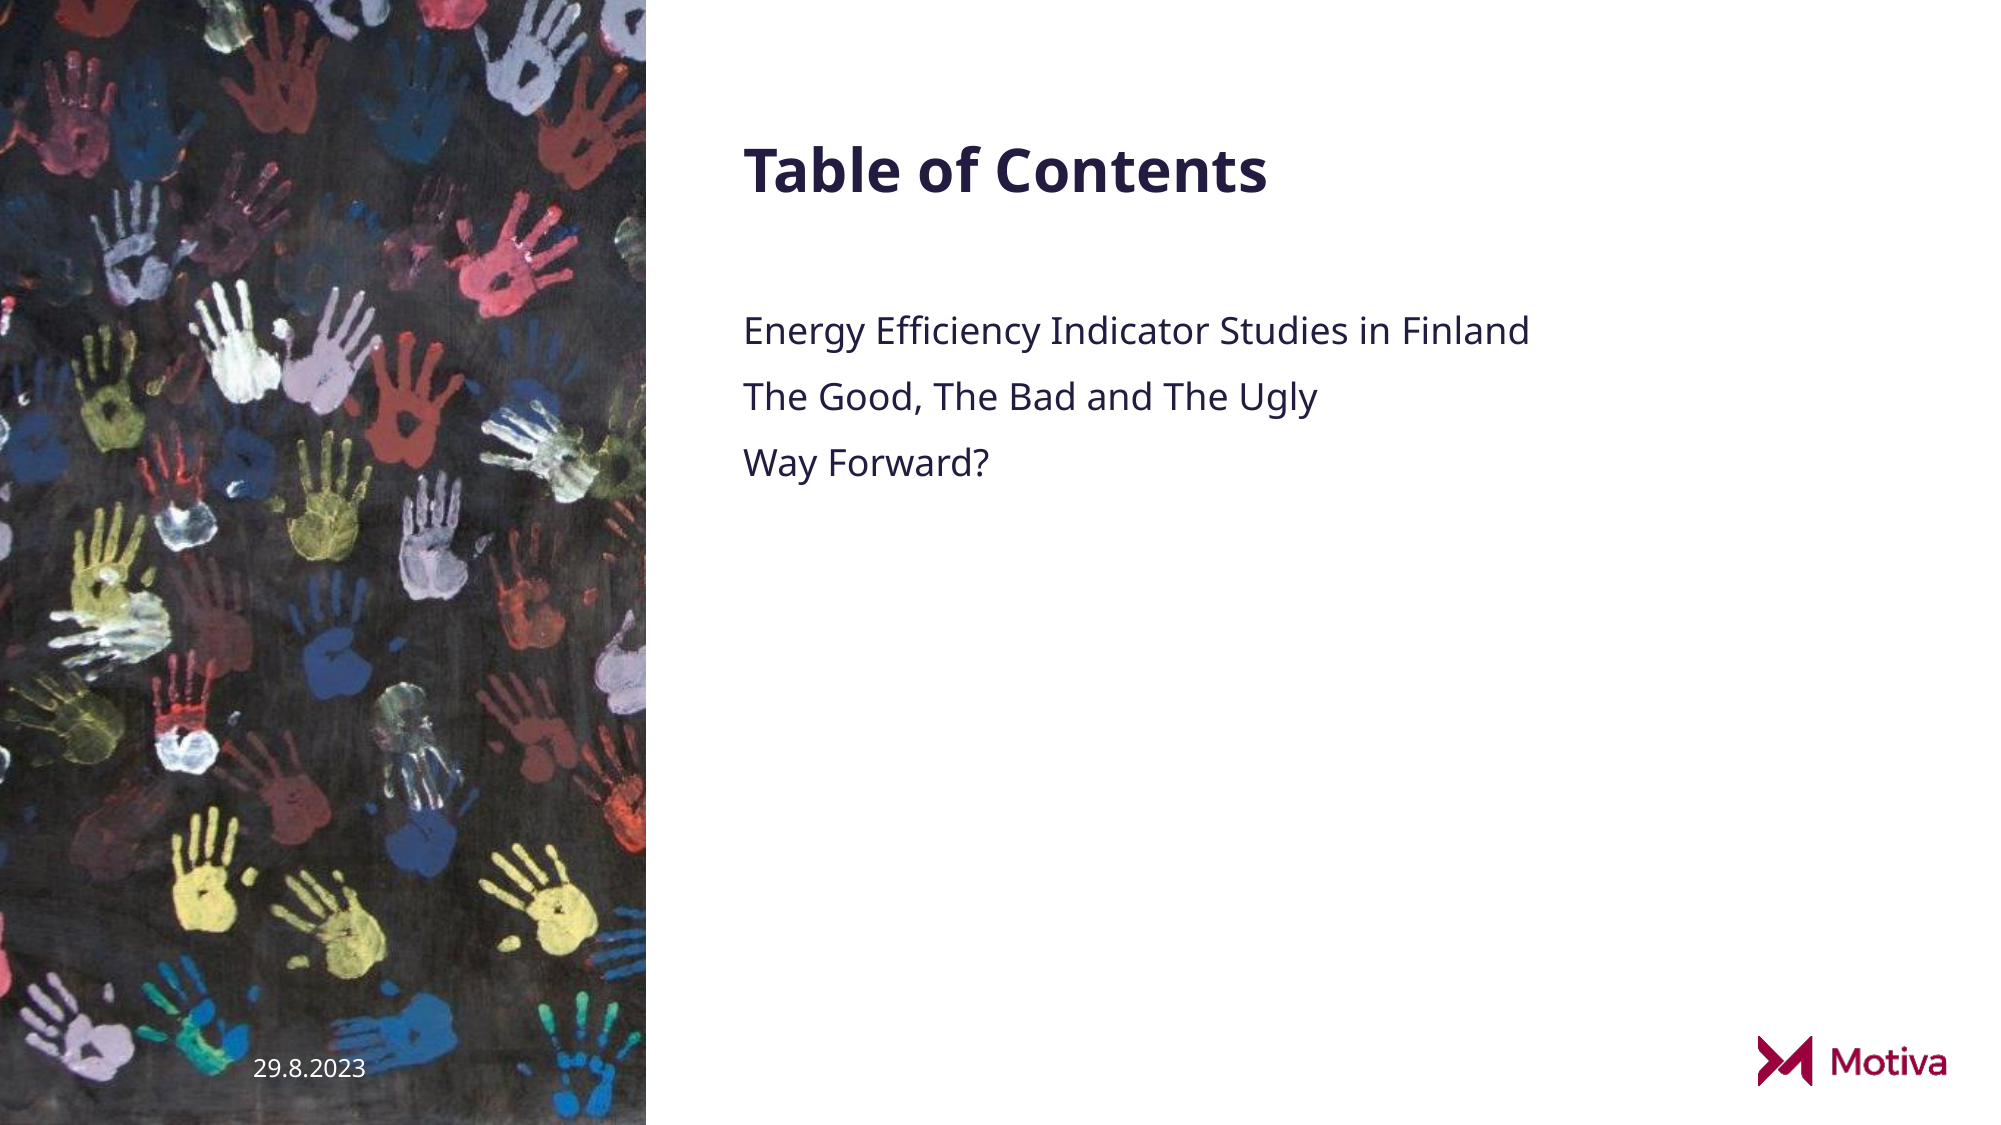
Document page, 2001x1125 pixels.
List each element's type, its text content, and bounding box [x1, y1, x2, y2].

title Table of Contents [728, 59, 1928, 278]
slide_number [238, 1045, 424, 1106]
picture [1758, 1035, 1947, 1087]
list Energy Efficiency Indicator Studies in Finland The Good, The Bad and The Ugly Way Forward? [728, 299, 1928, 1018]
picture [0, 0, 646, 1125]
